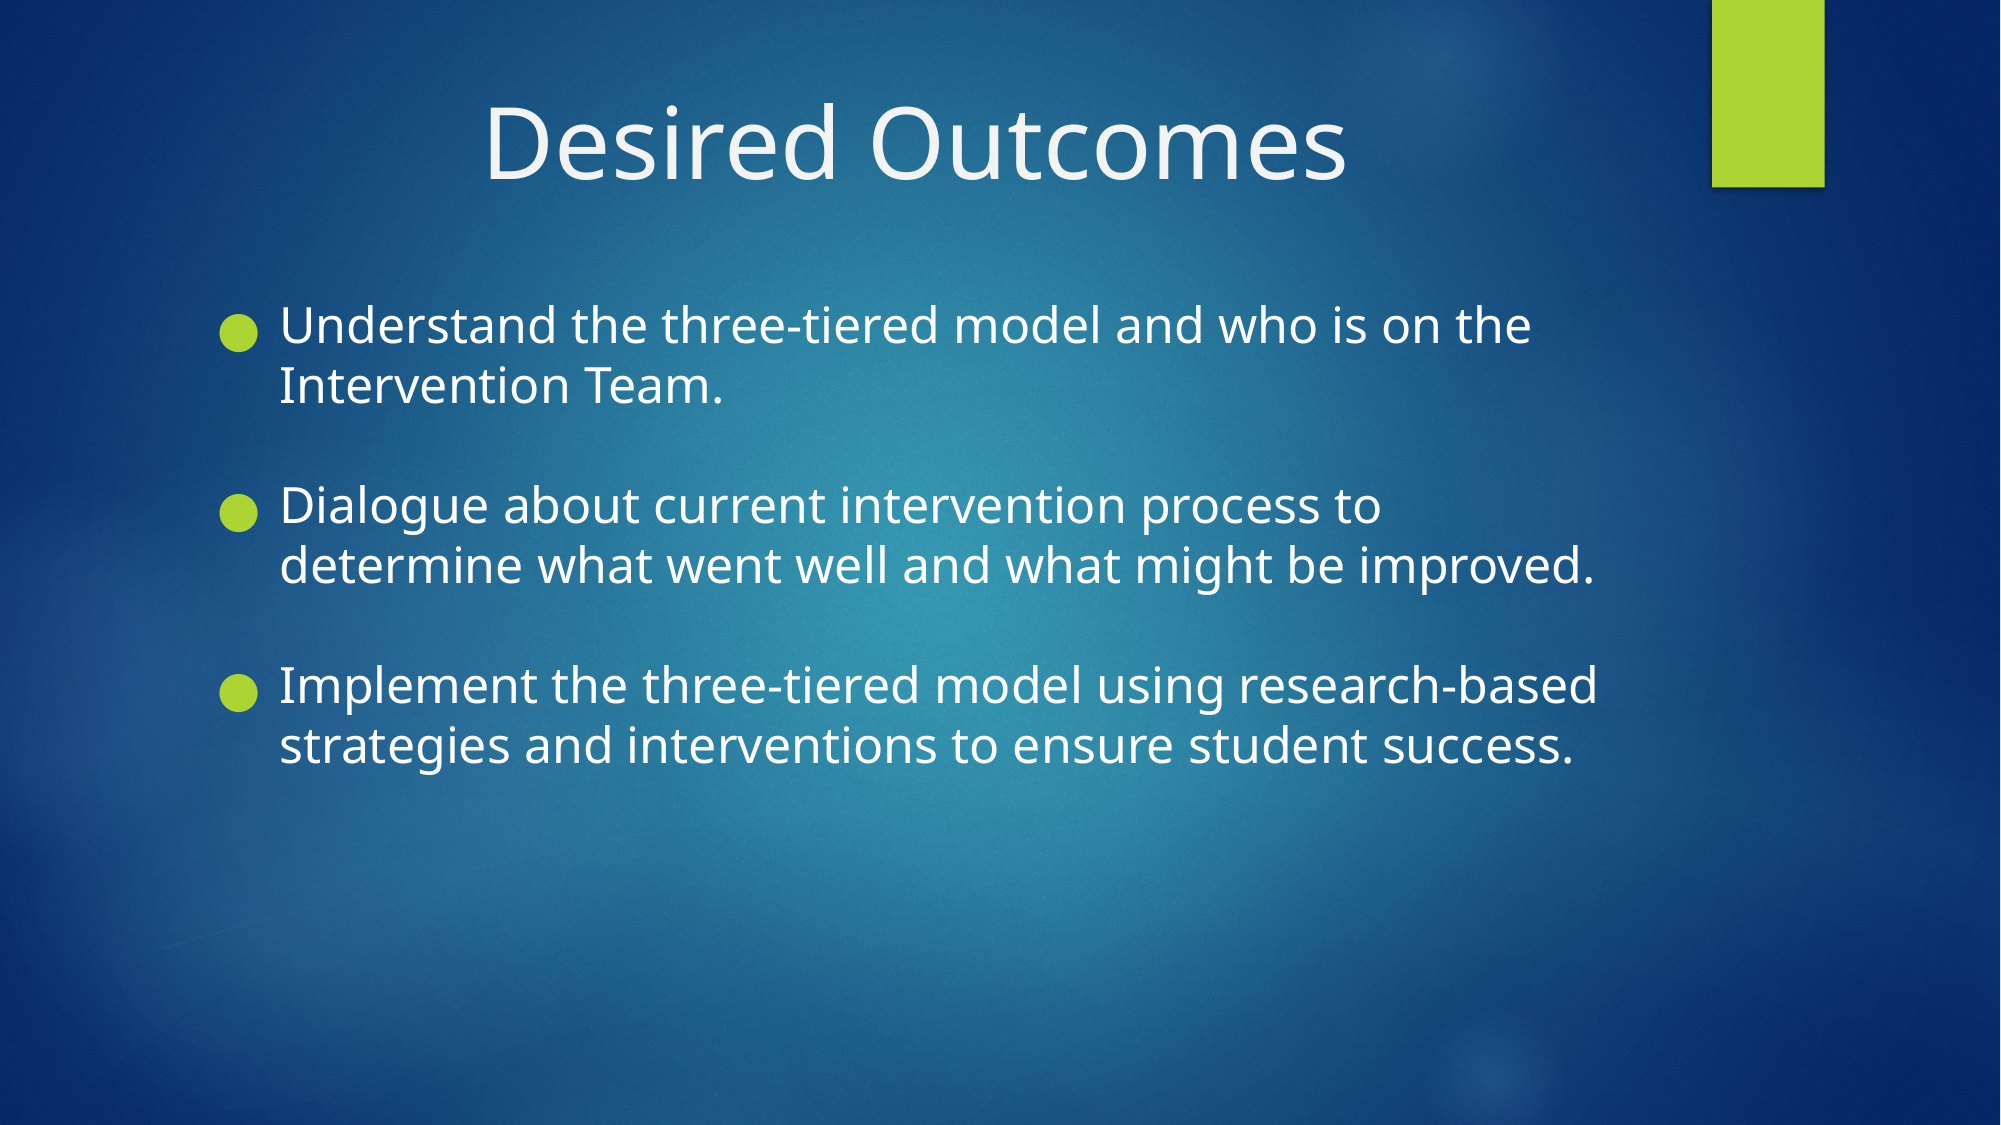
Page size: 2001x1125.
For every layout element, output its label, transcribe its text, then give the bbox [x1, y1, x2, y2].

picture [0, 0, 2001, 1125]
title Desired Outcomes [189, 64, 1638, 278]
list Understand the three-tiered model and who is on the Intervention Team. Dialogue about current intervention process to determine what went well and what might be improved. Implement the three-tiered model using research-based strategies and interventions to ensure student success. [189, 278, 1638, 988]
